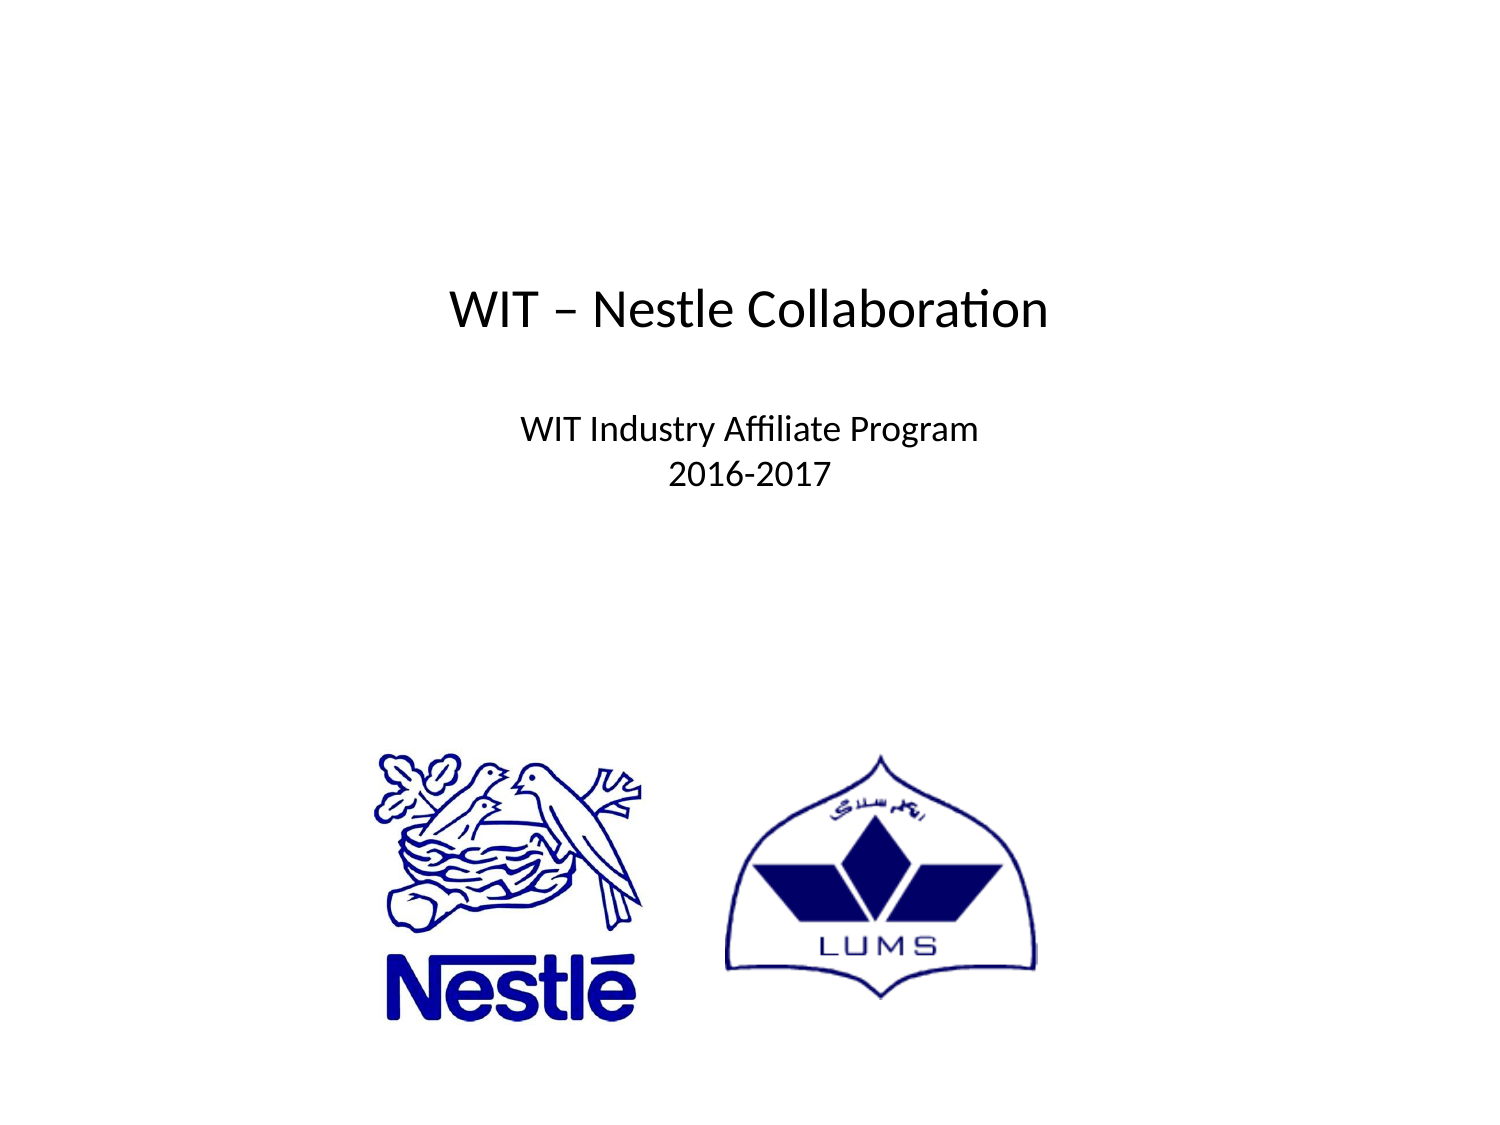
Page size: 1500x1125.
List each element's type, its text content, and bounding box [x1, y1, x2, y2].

picture [724, 753, 1038, 1001]
picture [324, 749, 692, 1026]
title WIT – Nestle Collaboration WIT Industry Affiliate Program 2016-2017 [112, 262, 1388, 504]
